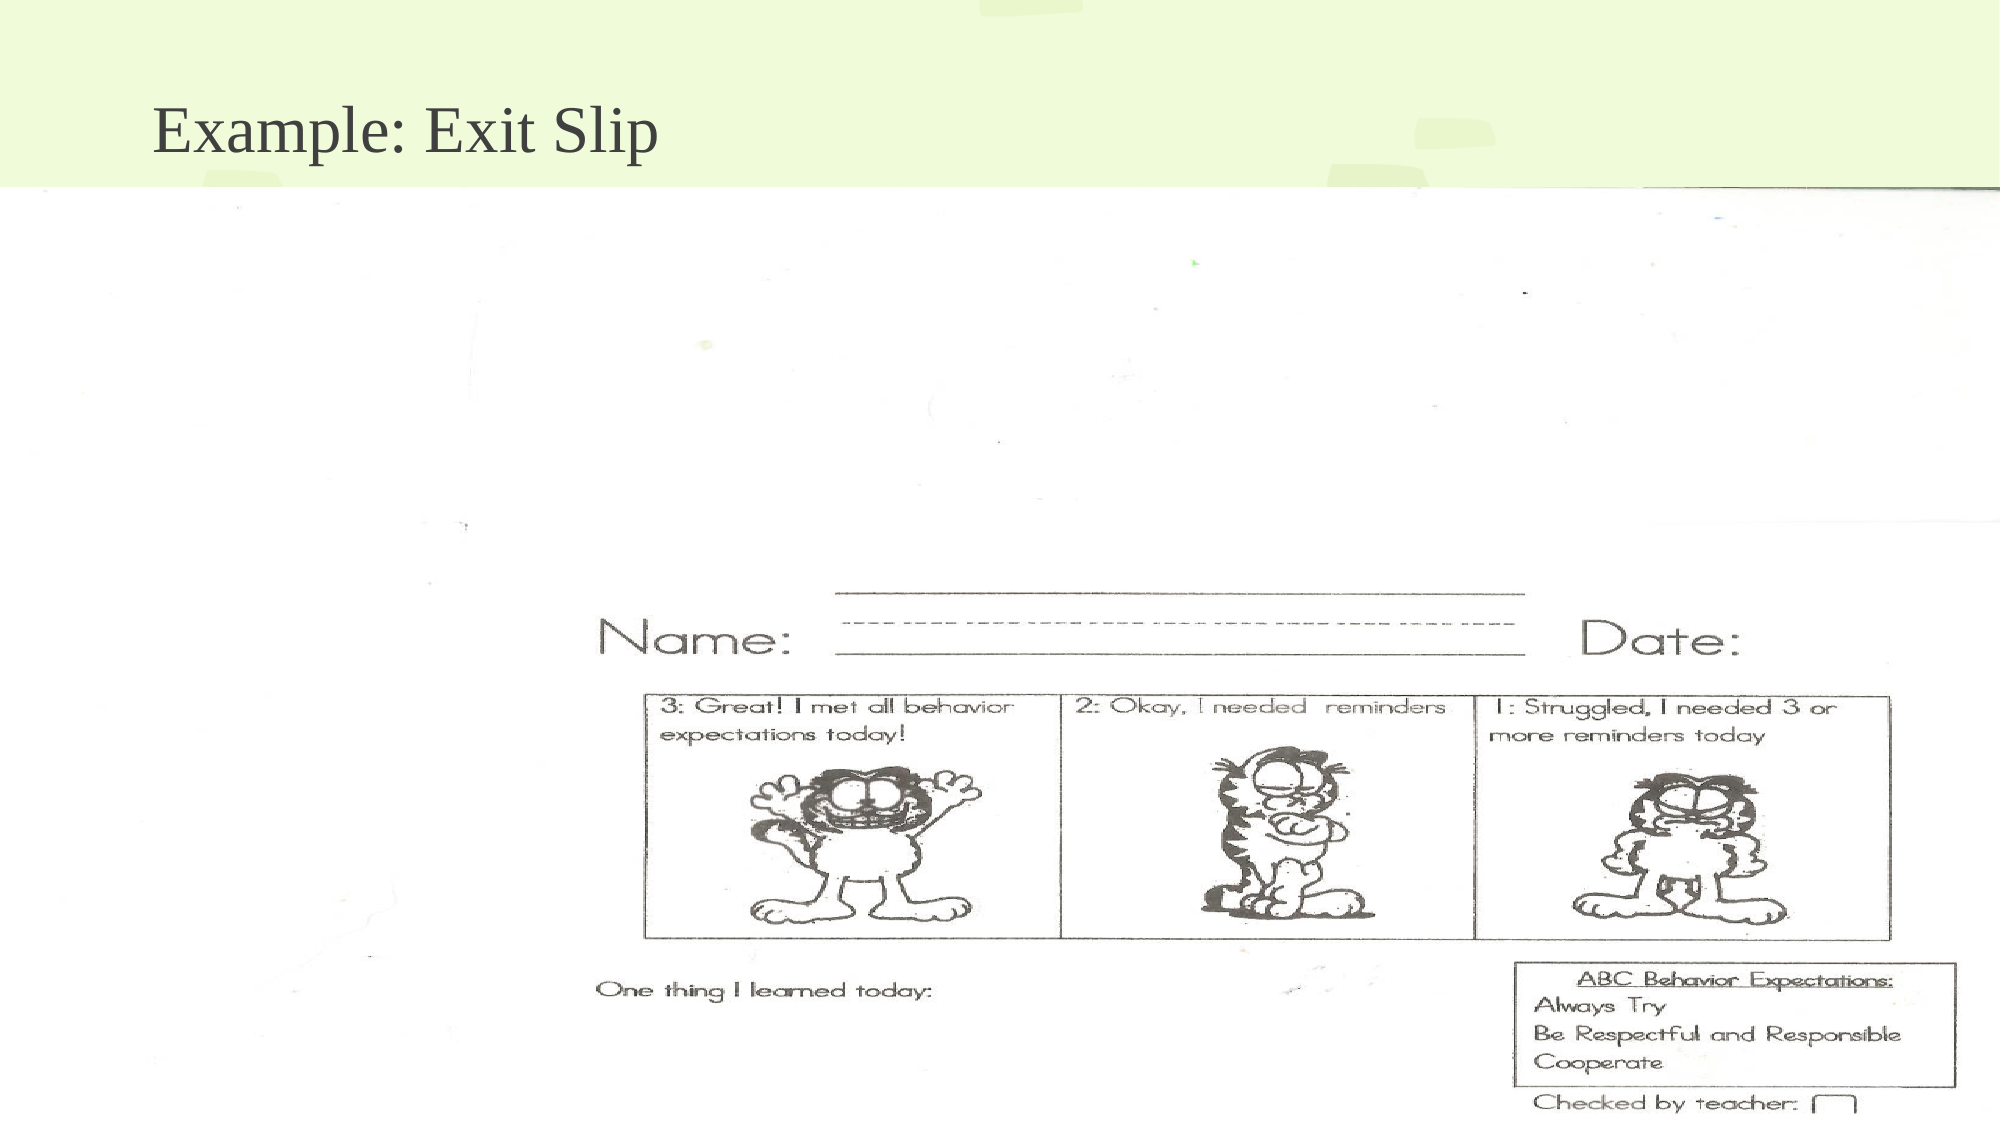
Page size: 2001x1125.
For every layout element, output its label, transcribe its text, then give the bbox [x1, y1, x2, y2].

picture [0, 0, 2000, 187]
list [0, 187, 2000, 1125]
title Example: Exit Slip [137, 59, 1750, 175]
